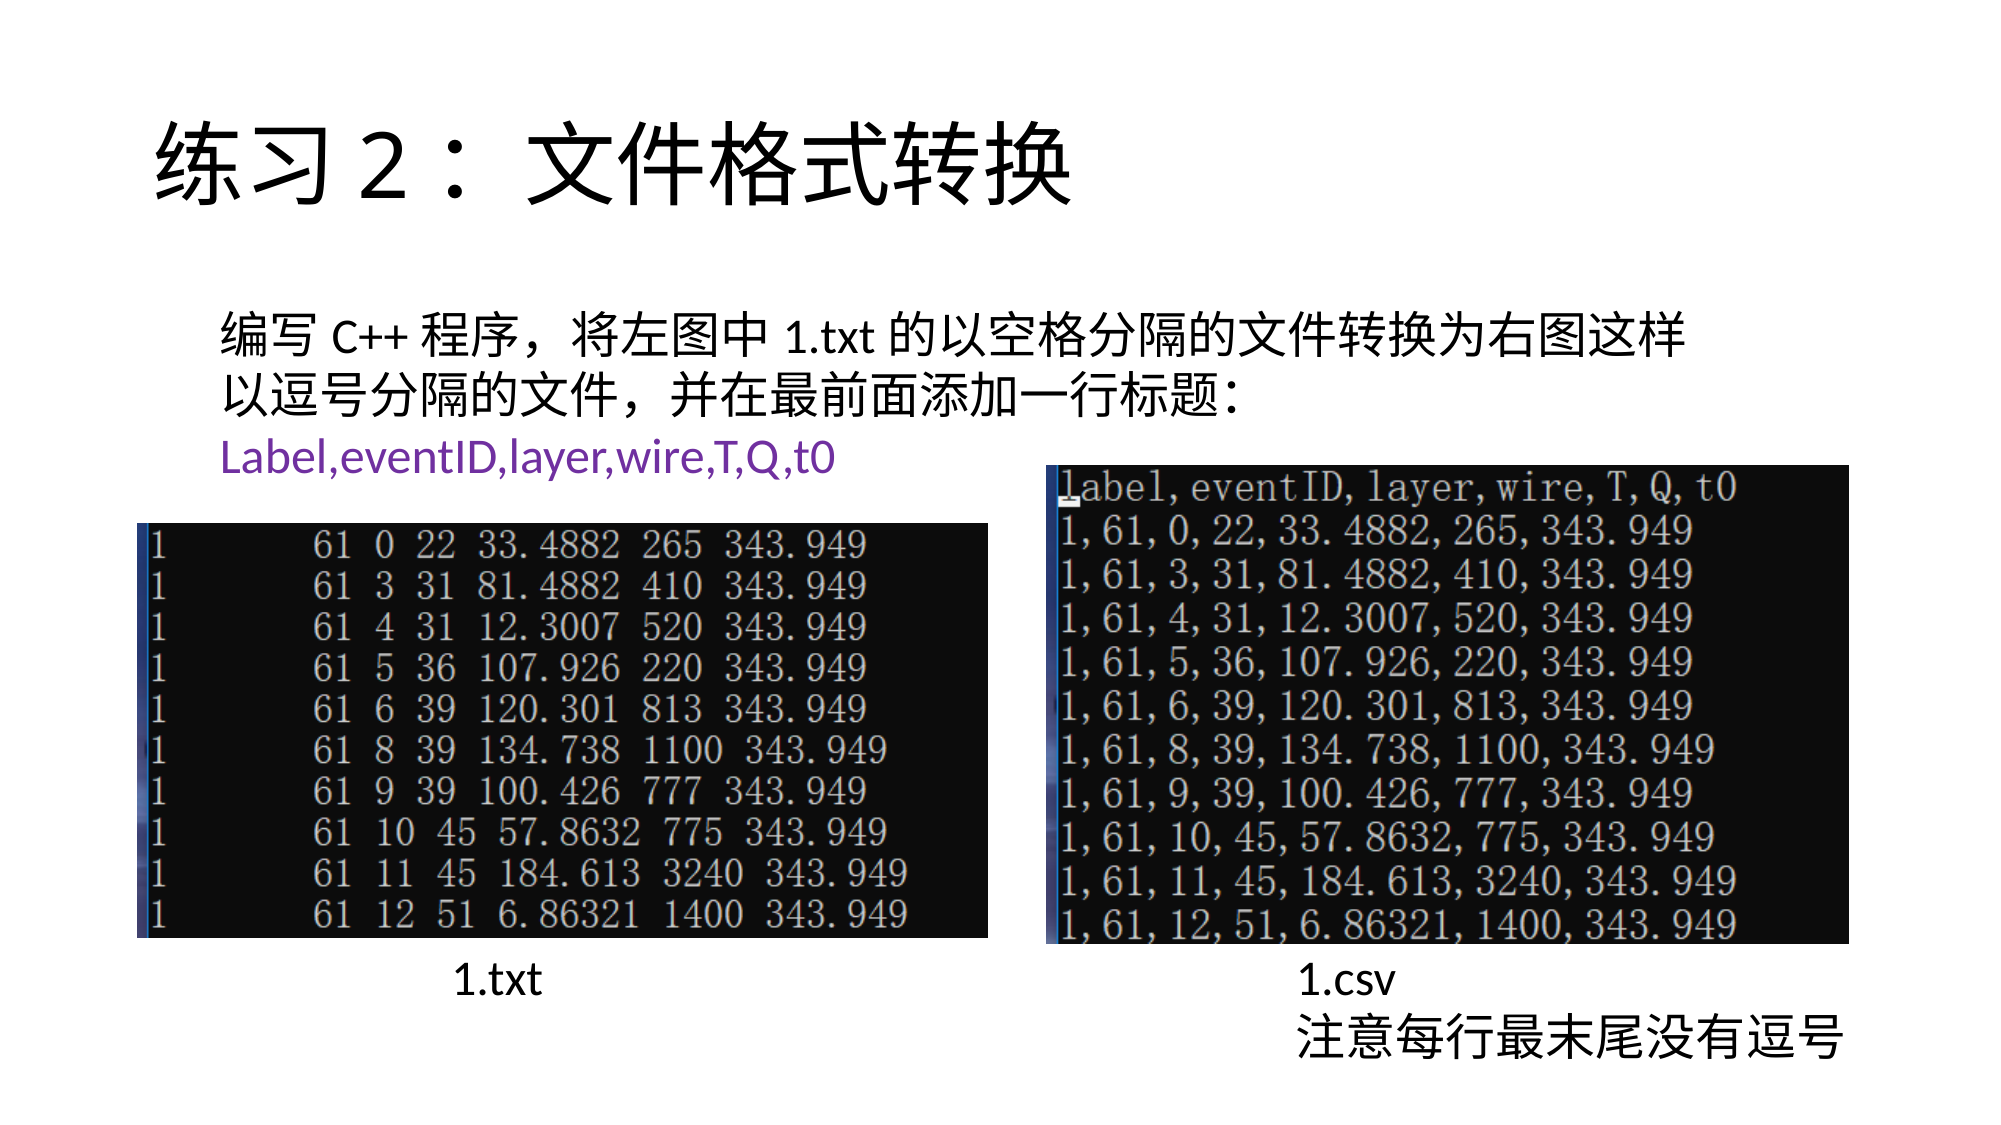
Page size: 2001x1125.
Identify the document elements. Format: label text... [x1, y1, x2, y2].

title 练习2：文件格式转换 [137, 59, 1863, 278]
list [1046, 465, 1849, 945]
text_box 编写C++程序，将左图中1.txt的以空格分隔的文件转换为右图这样以逗号分隔的文件，并在最前面添加一行标题： Label,eventID,layer,wire,T,Q,t0 [204, 296, 1737, 492]
text_box 1.txt [436, 938, 787, 1013]
text_box 1.csv 注意每行最末尾没有逗号 [1281, 937, 1863, 1073]
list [137, 523, 988, 938]
